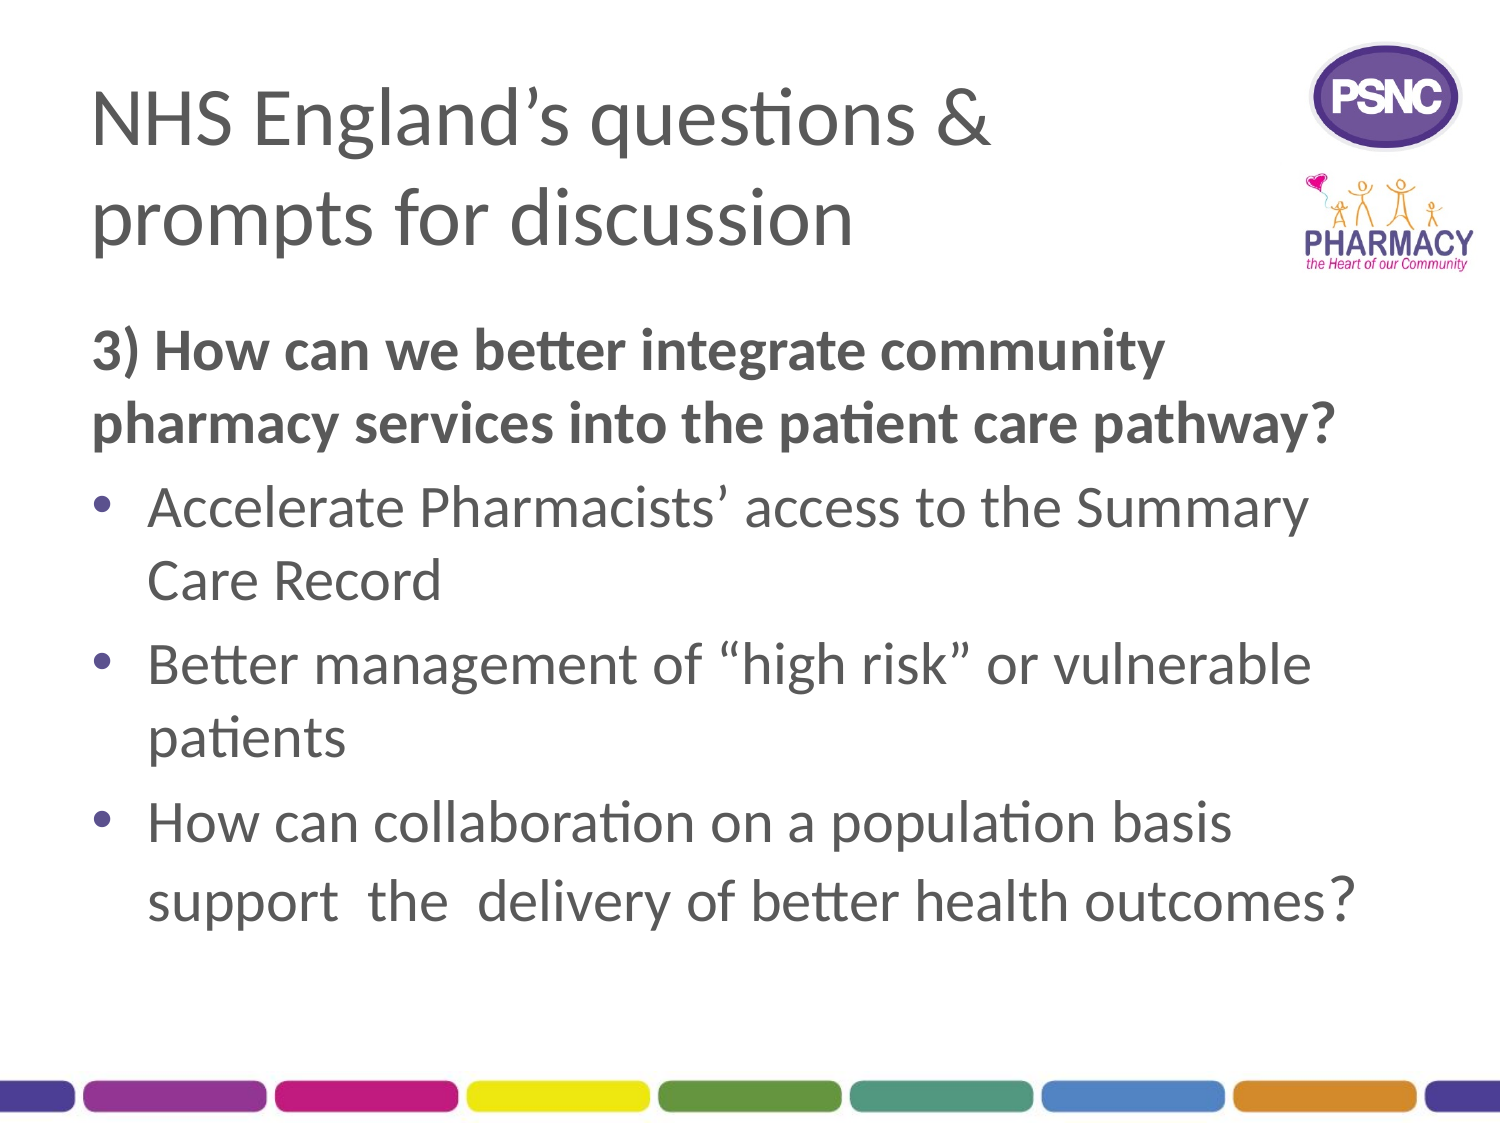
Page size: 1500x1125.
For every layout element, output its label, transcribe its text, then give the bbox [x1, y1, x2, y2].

list 3) How can we better integrate community pharmacy services into the patient care pathway? Accelerate Pharmacists’ access to the Summary Care Record Better management of “high risk” or vulnerable patients How can collaboration on a population basis support the delivery of better health outcomes? [76, 302, 1427, 1047]
picture [0, 1071, 1500, 1123]
picture [1280, 30, 1491, 281]
title NHS England’s questions & prompts for discussion [75, 45, 1034, 279]
